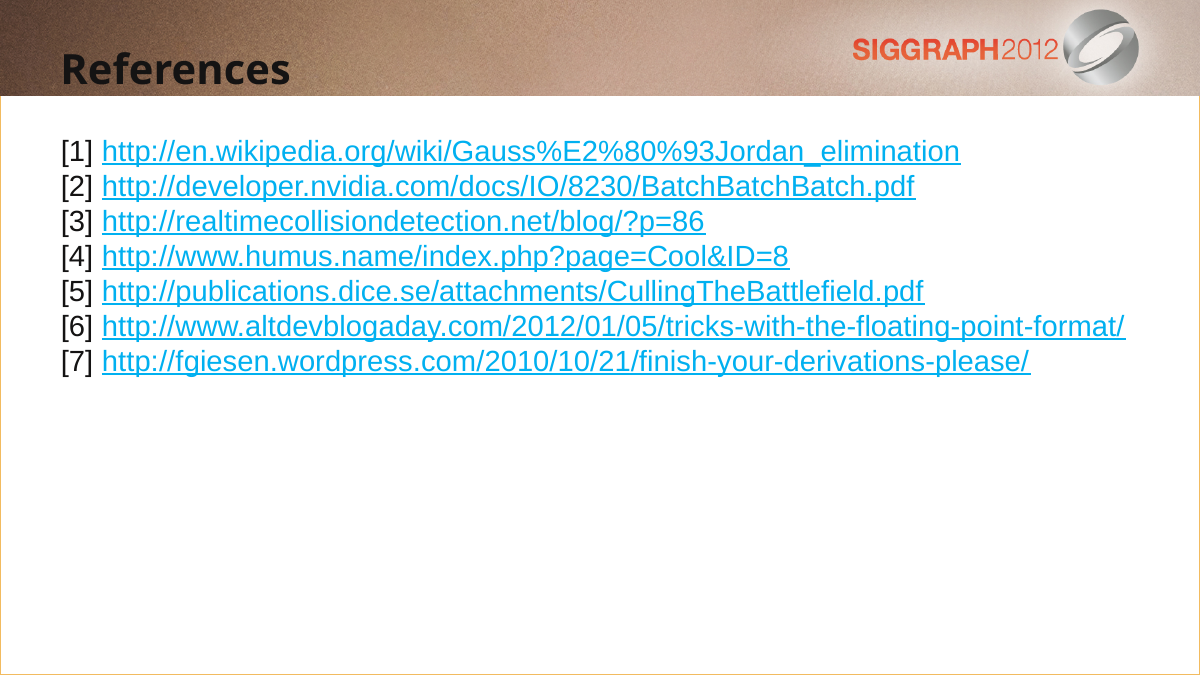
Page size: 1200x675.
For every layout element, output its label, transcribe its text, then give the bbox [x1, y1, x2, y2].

text_box References [48, 37, 1090, 100]
list [1] http://en.wikipedia.org/wiki/Gauss%E2%80%93Jordan_elimination [2] http://developer.nvidia.com/docs/IO/8230/BatchBatchBatch.pdf [3] http://realtimecollisiondetection.net/blog/?p=86 [4] http://www.humus.name/index.php?page=Cool&ID=8 [5] http://publications.dice.se/attachments/CullingTheBattlefield.pdf [6] http://www.altdevblogaday.com/2012/01/05/tricks-with-the-floating-point-format/ [7] http://fgiesen.wordpress.com/2010/10/21/finish-your-derivations-please/ [45, 125, 1163, 638]
picture [0, 0, 1200, 96]
